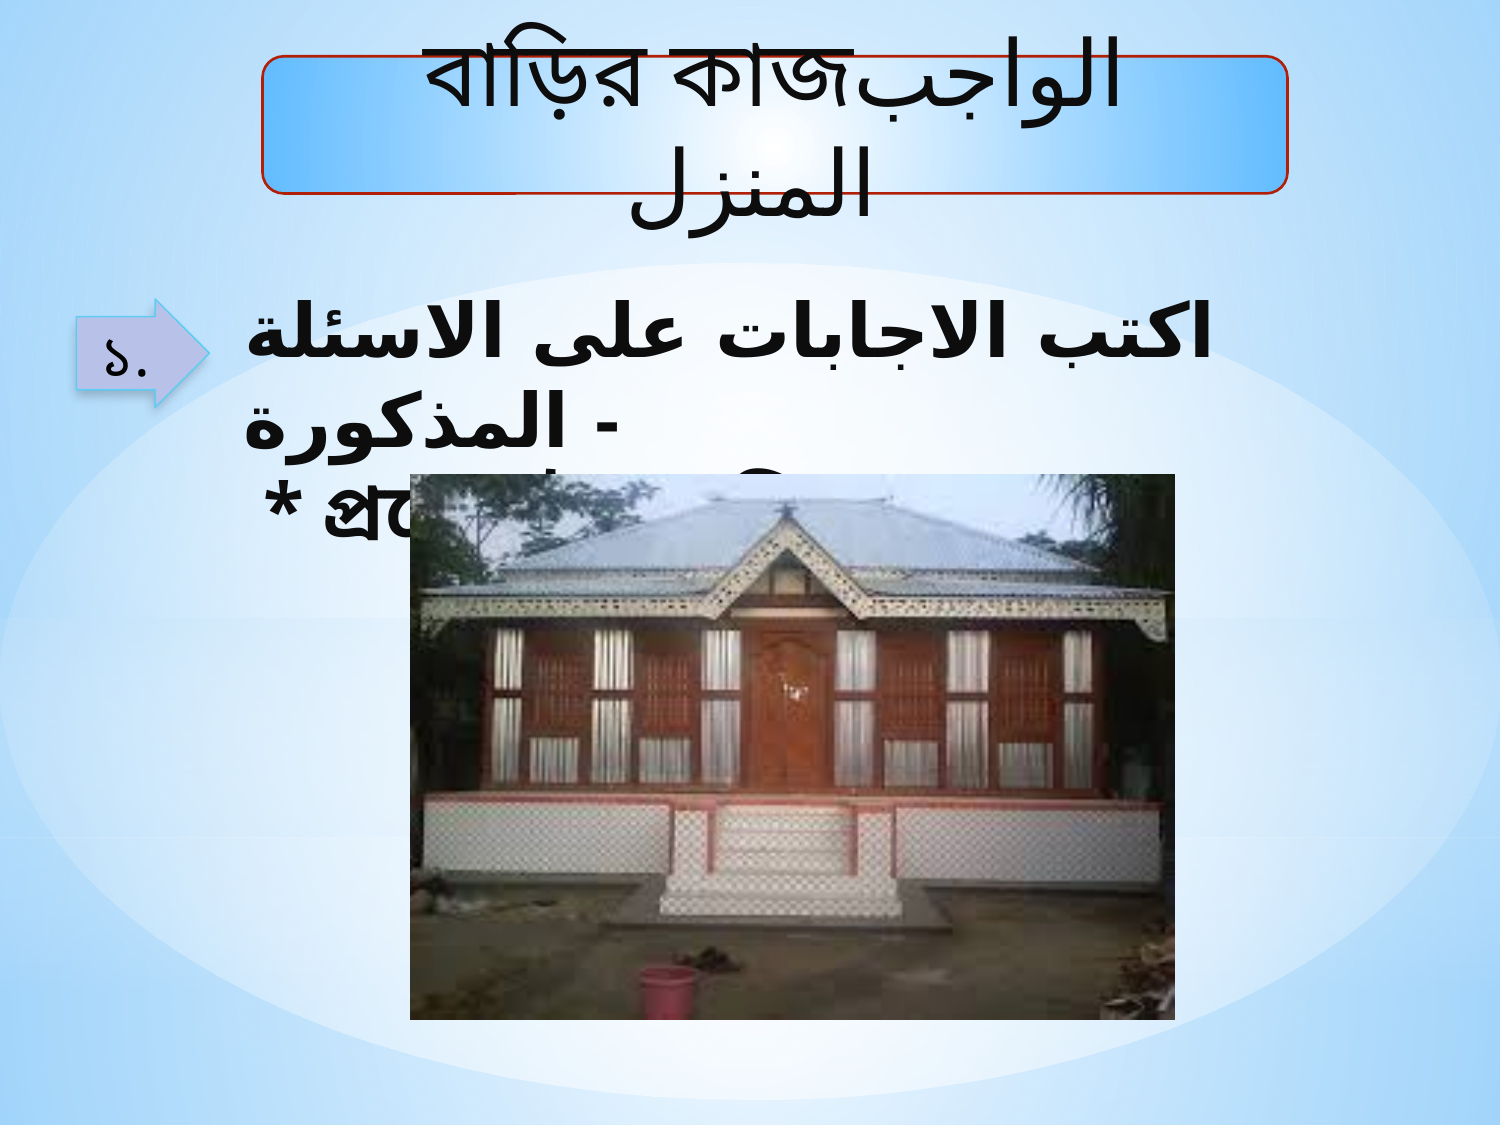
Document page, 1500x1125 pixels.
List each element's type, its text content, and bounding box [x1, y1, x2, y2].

text_box বাড়ির কাজالواجب المنزل [261, 54, 1289, 195]
text_box ১. [75, 298, 210, 409]
footer [75, 1012, 625, 1073]
picture [410, 474, 1176, 1020]
text_box اكتب الاجابات على الاسئلة المذكورة - * প্রশ্নের উত্তর লিখ। [229, 274, 1263, 560]
